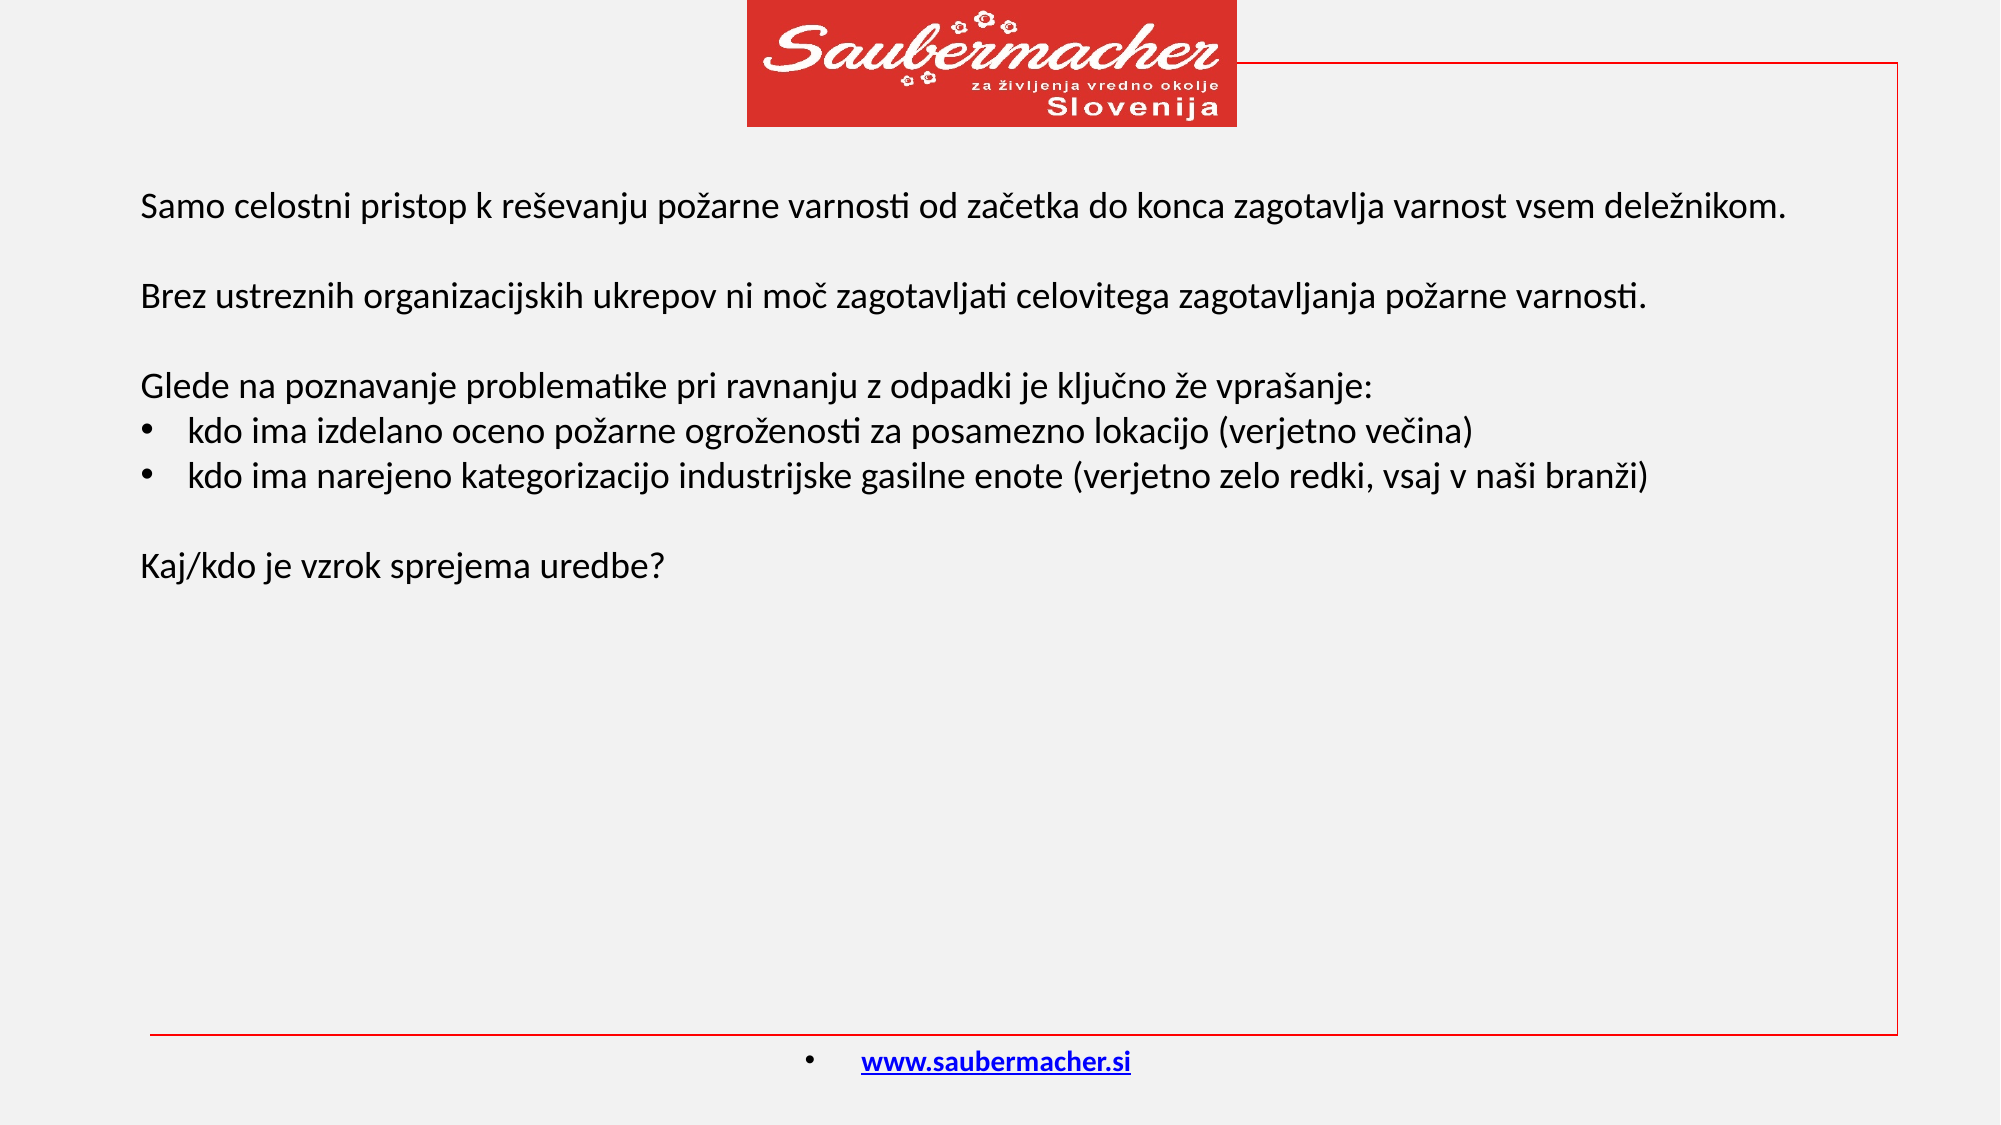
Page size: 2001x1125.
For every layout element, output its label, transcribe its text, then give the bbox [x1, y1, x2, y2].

text_box Samo celostni pristop k reševanju požarne varnosti od začetka do konca zagotavlja varnost vsem deležnikom. Brez ustreznih organizacijskih ukrepov ni moč zagotavljati celovitega zagotavljanja požarne varnosti. Glede na poznavanje problematike pri ravnanju z odpadki je ključno že vprašanje: kdo ima izdelano oceno požarne ogroženosti za posamezno lokacijo (verjetno večina) kdo ima narejeno kategorizacijo industrijske gasilne enote (verjetno zelo redki, vsaj v naši branži) Kaj/kdo je vzrok sprejema uredbe? [125, 148, 1886, 639]
picture [747, 0, 1237, 127]
